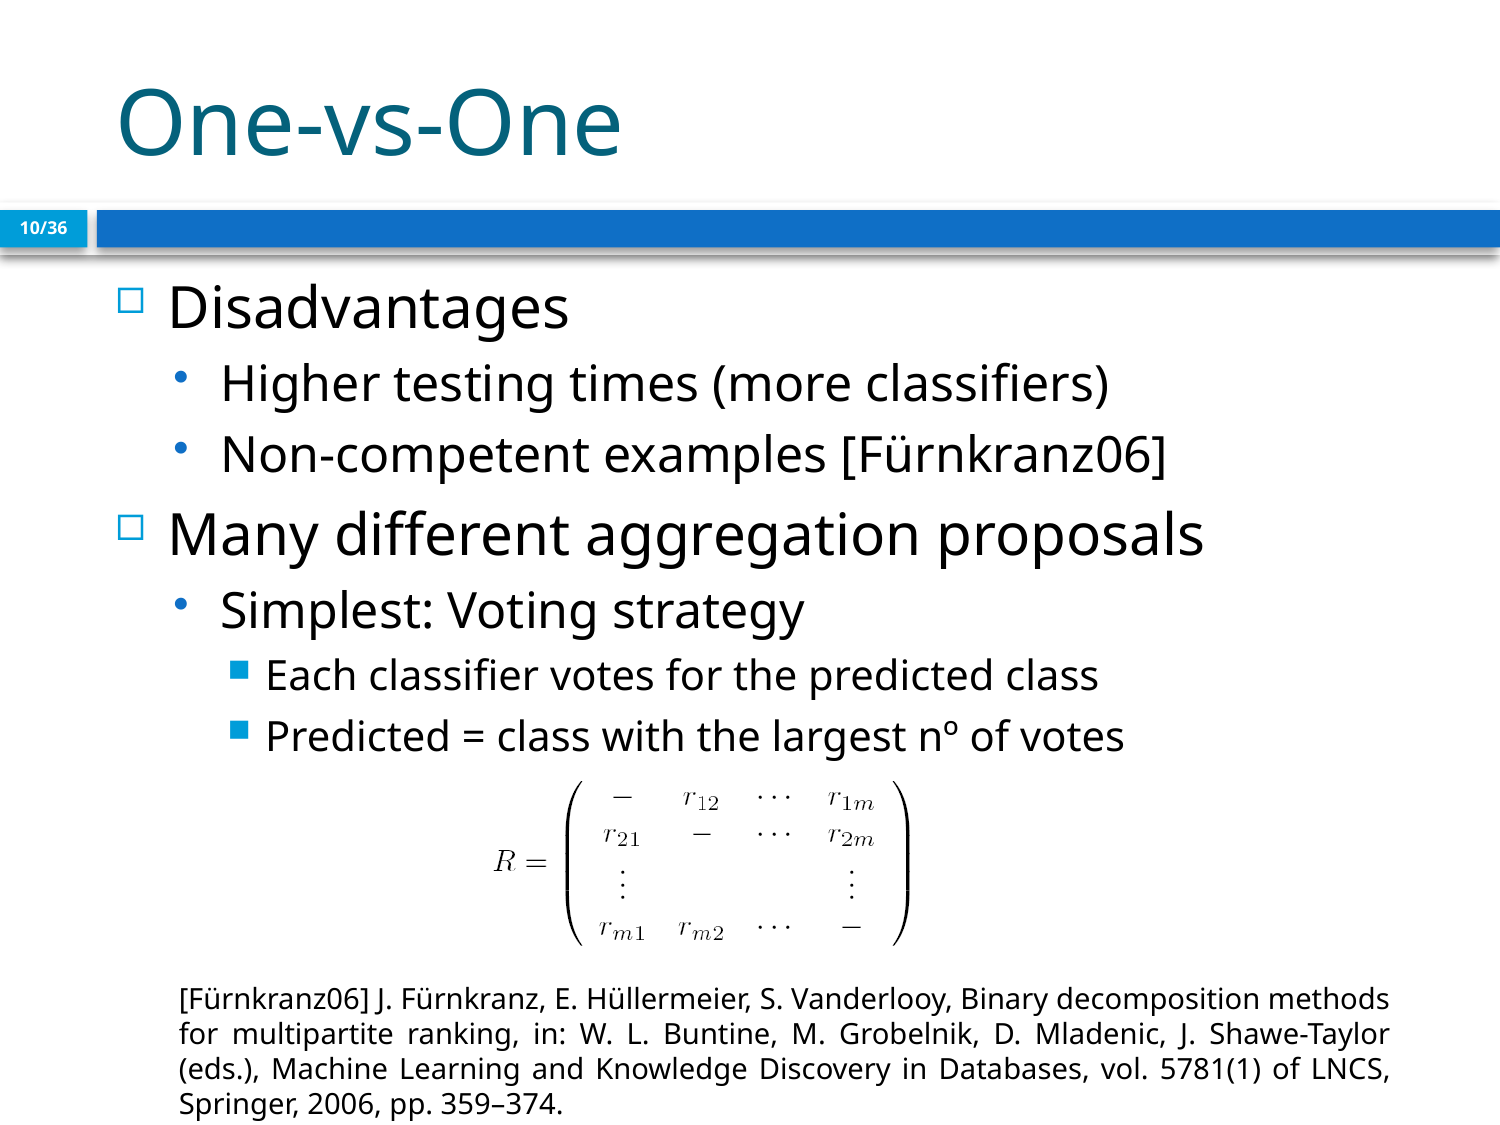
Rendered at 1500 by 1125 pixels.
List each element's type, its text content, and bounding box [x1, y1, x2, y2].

slide_number 10/36 [0, 208, 88, 249]
text_box [Fürnkranz06] J. Fürnkranz, E. Hüllermeier, S. Vanderlooy, Binary decomposition methods for multipartite ranking, in: W. L. Buntine, M. Grobelnik, D. Mladenic, J. Shawe-Taylor (eds.), Machine Learning and Knowledge Discovery in Databases, vol. 5781(1) of LNCS, Springer, 2006, pp. 359–374. [164, 972, 1407, 1125]
title One-vs-One [100, 37, 1438, 200]
list Disadvantages Higher testing times (more classifiers) Non-competent examples [Fürnkranz06] Many different aggregation proposals Simplest: Voting strategy Each classifier votes for the predicted class Predicted = class with the largest nº of votes [100, 262, 1438, 1000]
picture [491, 774, 915, 954]
